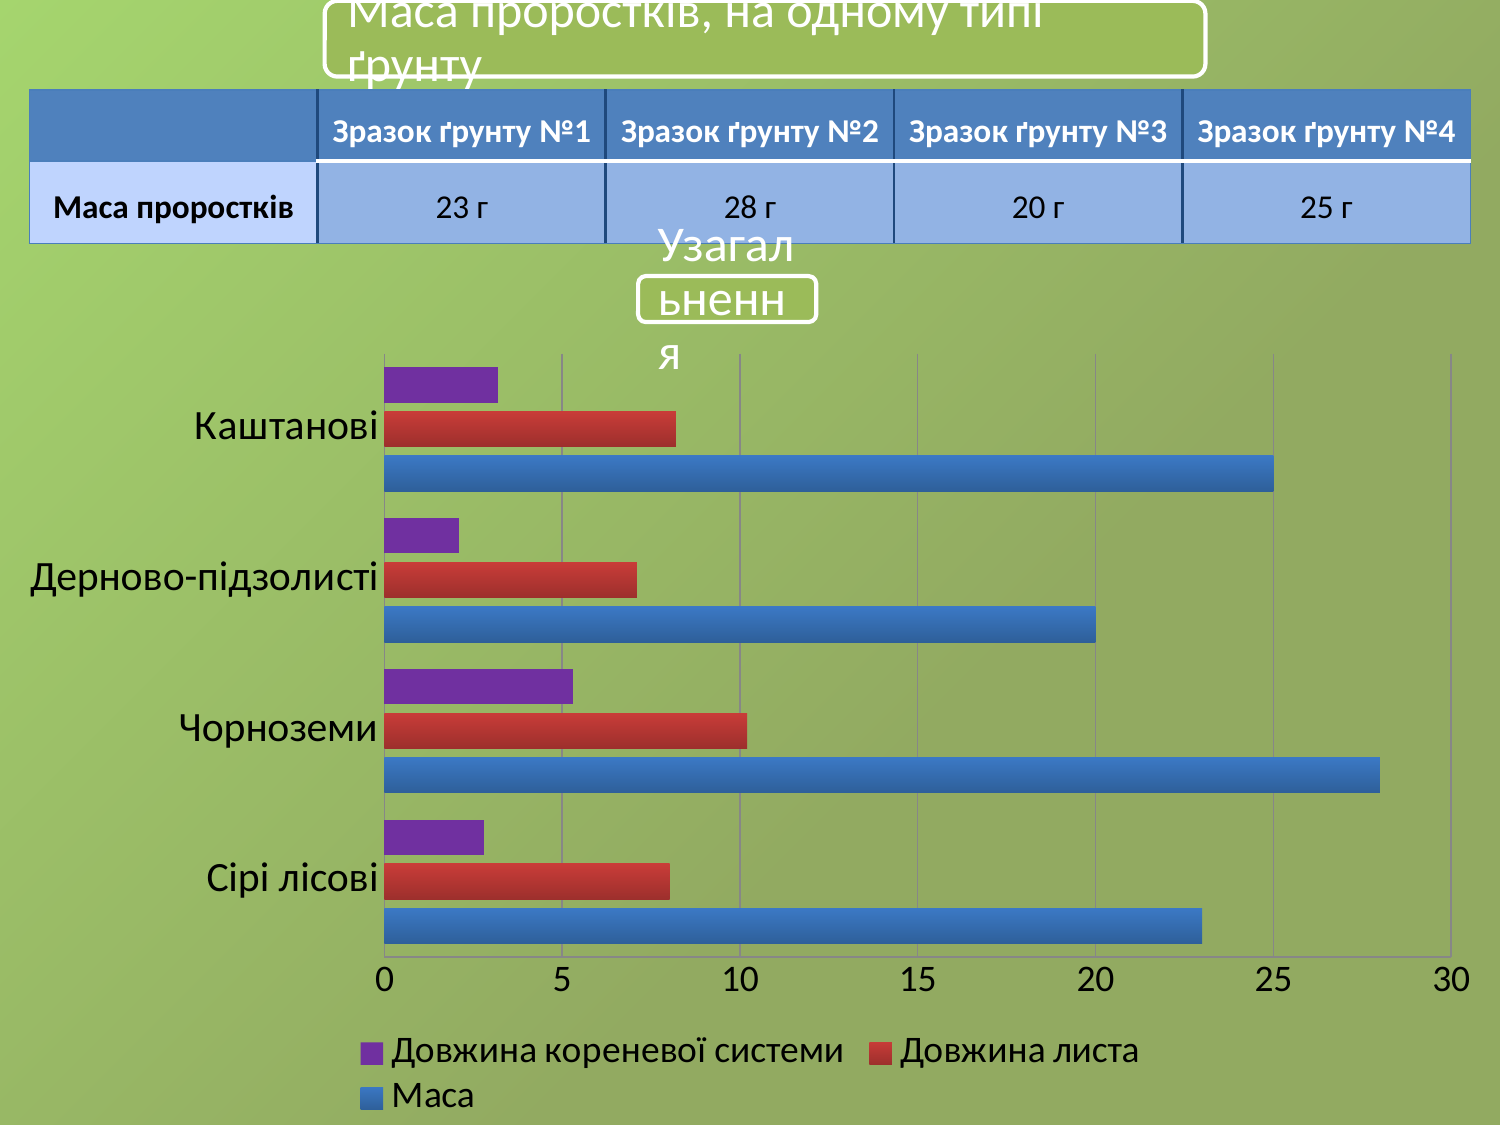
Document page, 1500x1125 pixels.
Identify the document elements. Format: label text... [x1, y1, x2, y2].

table_cell Маса проростків [30, 162, 316, 243]
table_header [30, 91, 316, 160]
table_header Зразок ґрунту №2 [607, 91, 893, 159]
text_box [324, 0, 1206, 77]
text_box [407, 255, 1022, 336]
table_header Зразок ґрунту №4 [1184, 91, 1470, 159]
chart [0, 337, 1500, 1125]
table_cell 20 г [895, 163, 1181, 243]
table_cell 23 г [319, 163, 604, 243]
table_header Зразок ґрунту №3 [895, 91, 1181, 159]
table_header Зразок ґрунту №1 [319, 91, 604, 159]
table_cell 25 г [1184, 163, 1470, 243]
table_cell 28 г [607, 163, 893, 243]
